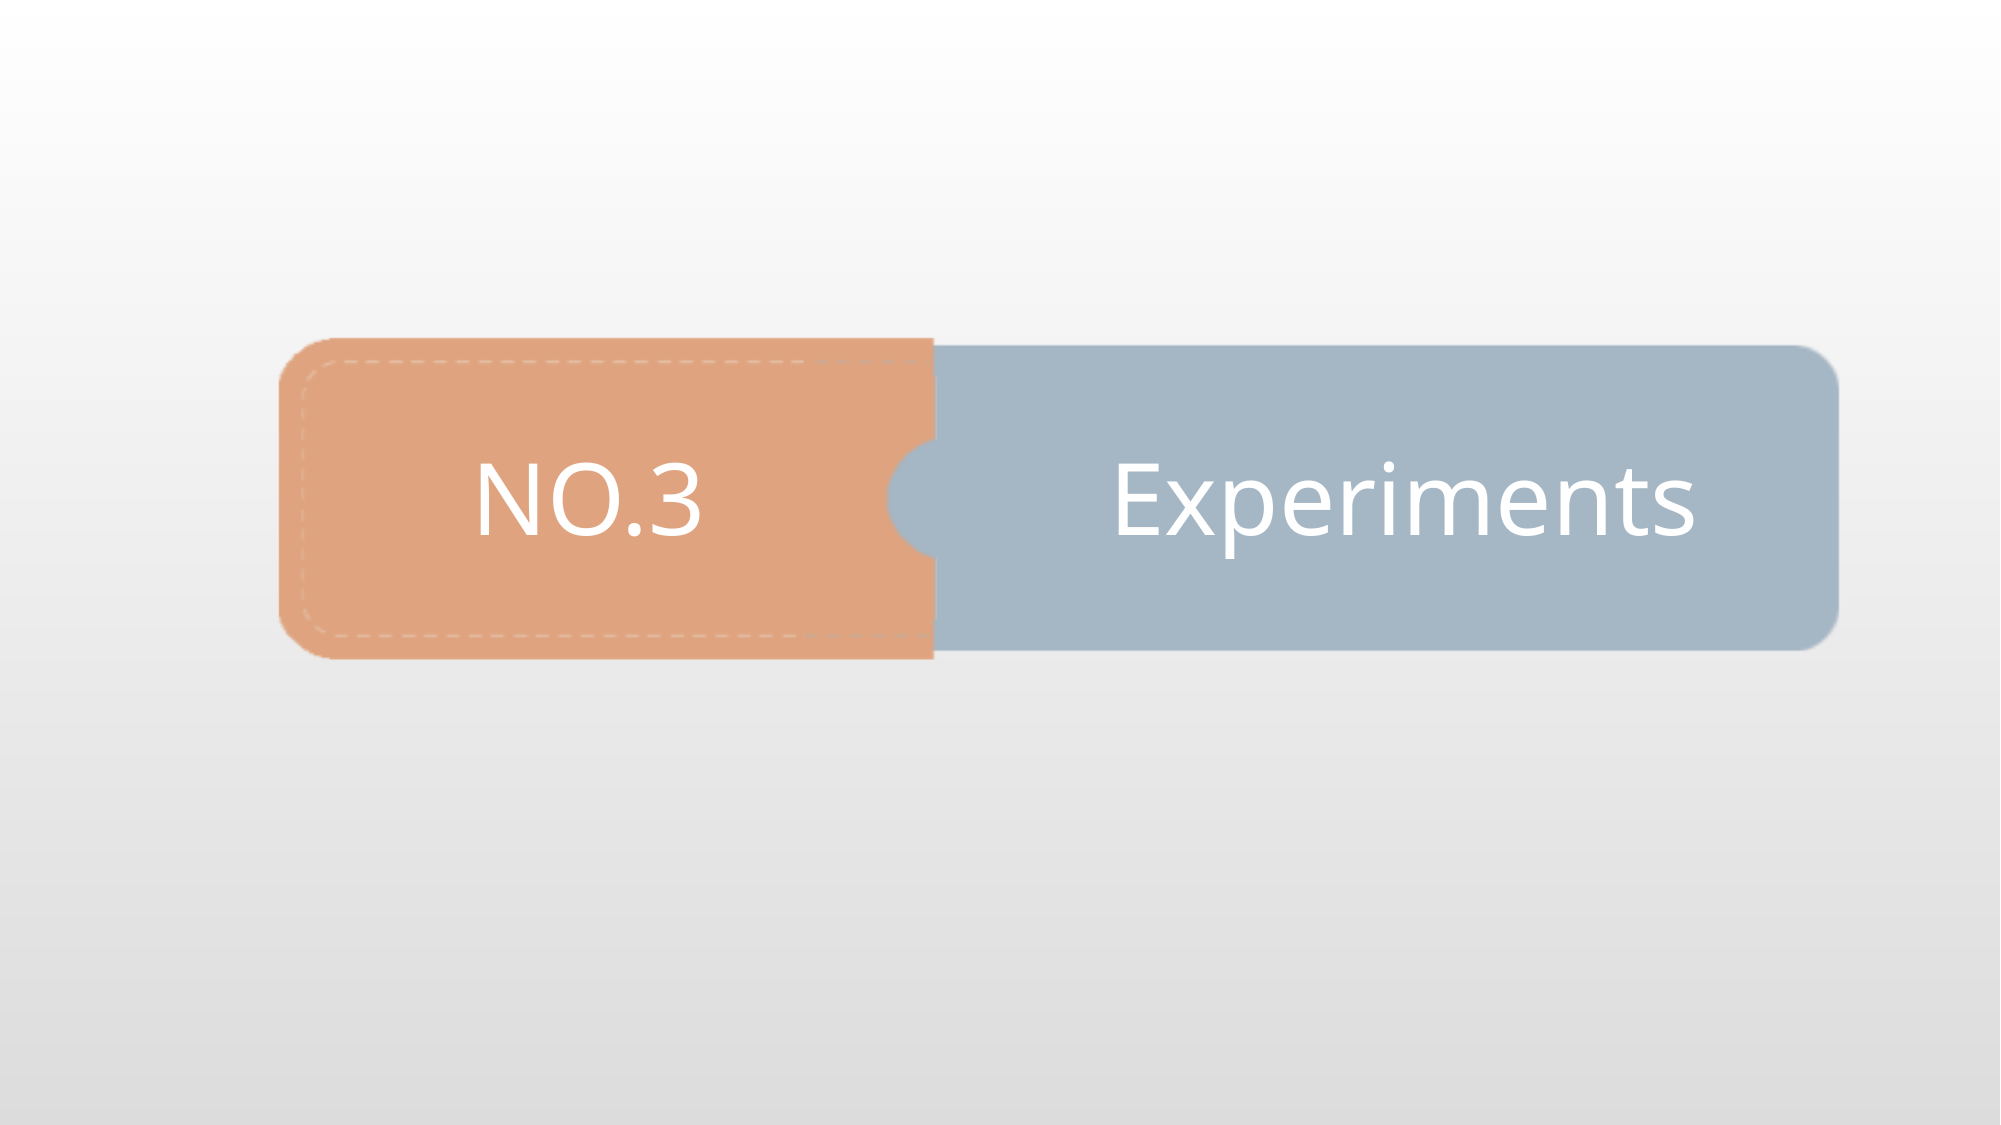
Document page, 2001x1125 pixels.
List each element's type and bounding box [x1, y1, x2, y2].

text_box [195, 265, 1891, 695]
